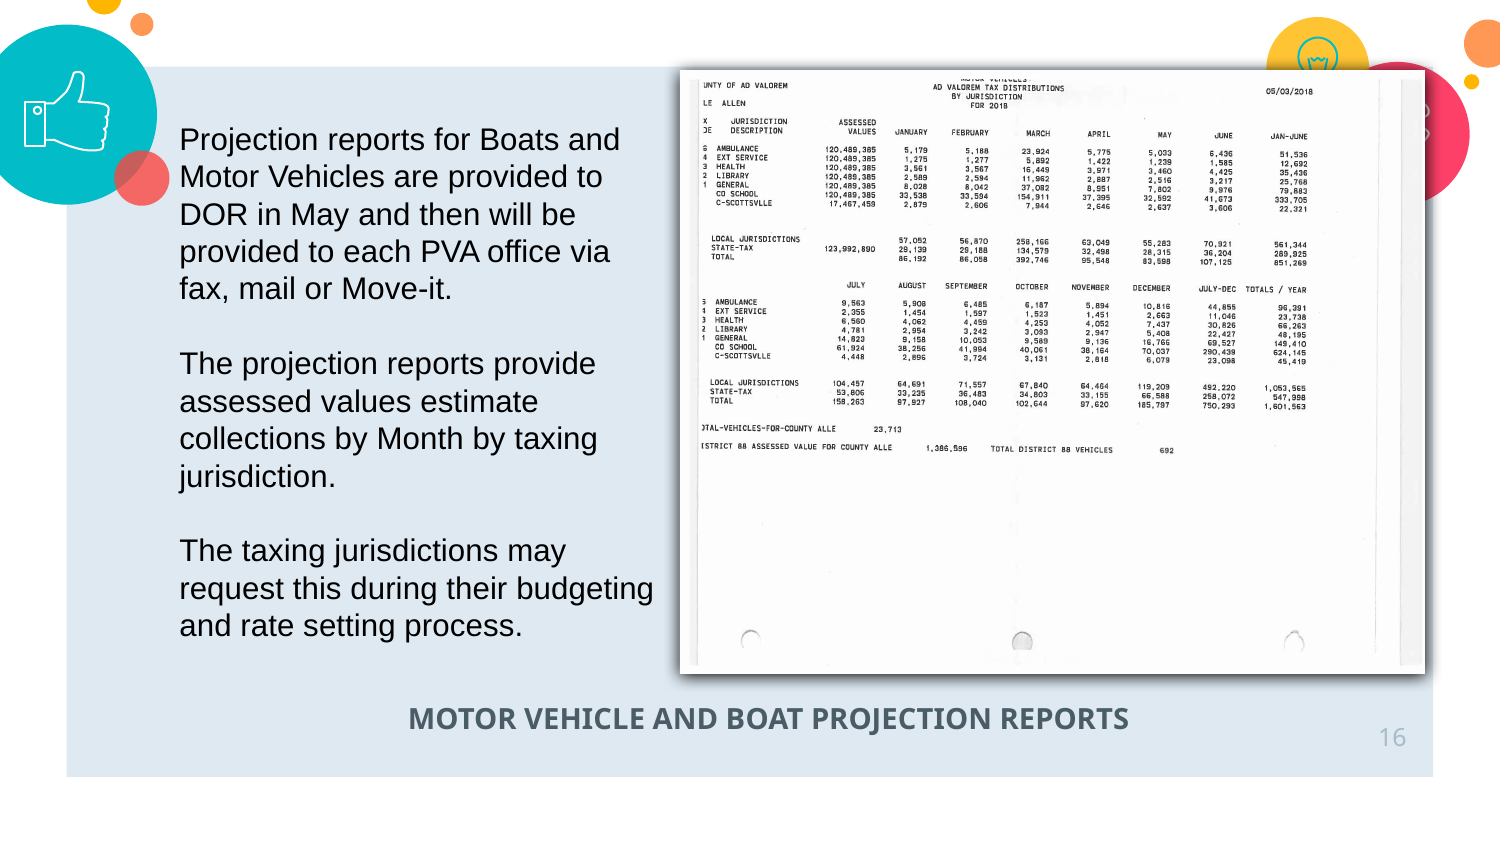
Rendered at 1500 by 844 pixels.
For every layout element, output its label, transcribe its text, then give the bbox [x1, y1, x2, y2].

list MOTOR VEHICLE AND BOAT PROJECTION REPORTS [75, 685, 1425, 771]
slide_number 16 [1331, 706, 1422, 771]
text_box [679, 70, 1425, 674]
text_box Projection reports for Boats and Motor Vehicles are provided to DOR in May and then will be provided to each PVA office via fax, mail or Move-it. The projection reports provide assessed values estimate collections by Month by taxing jurisdiction. The taxing jurisdictions may request this during their budgeting and rate setting process. [164, 111, 680, 651]
